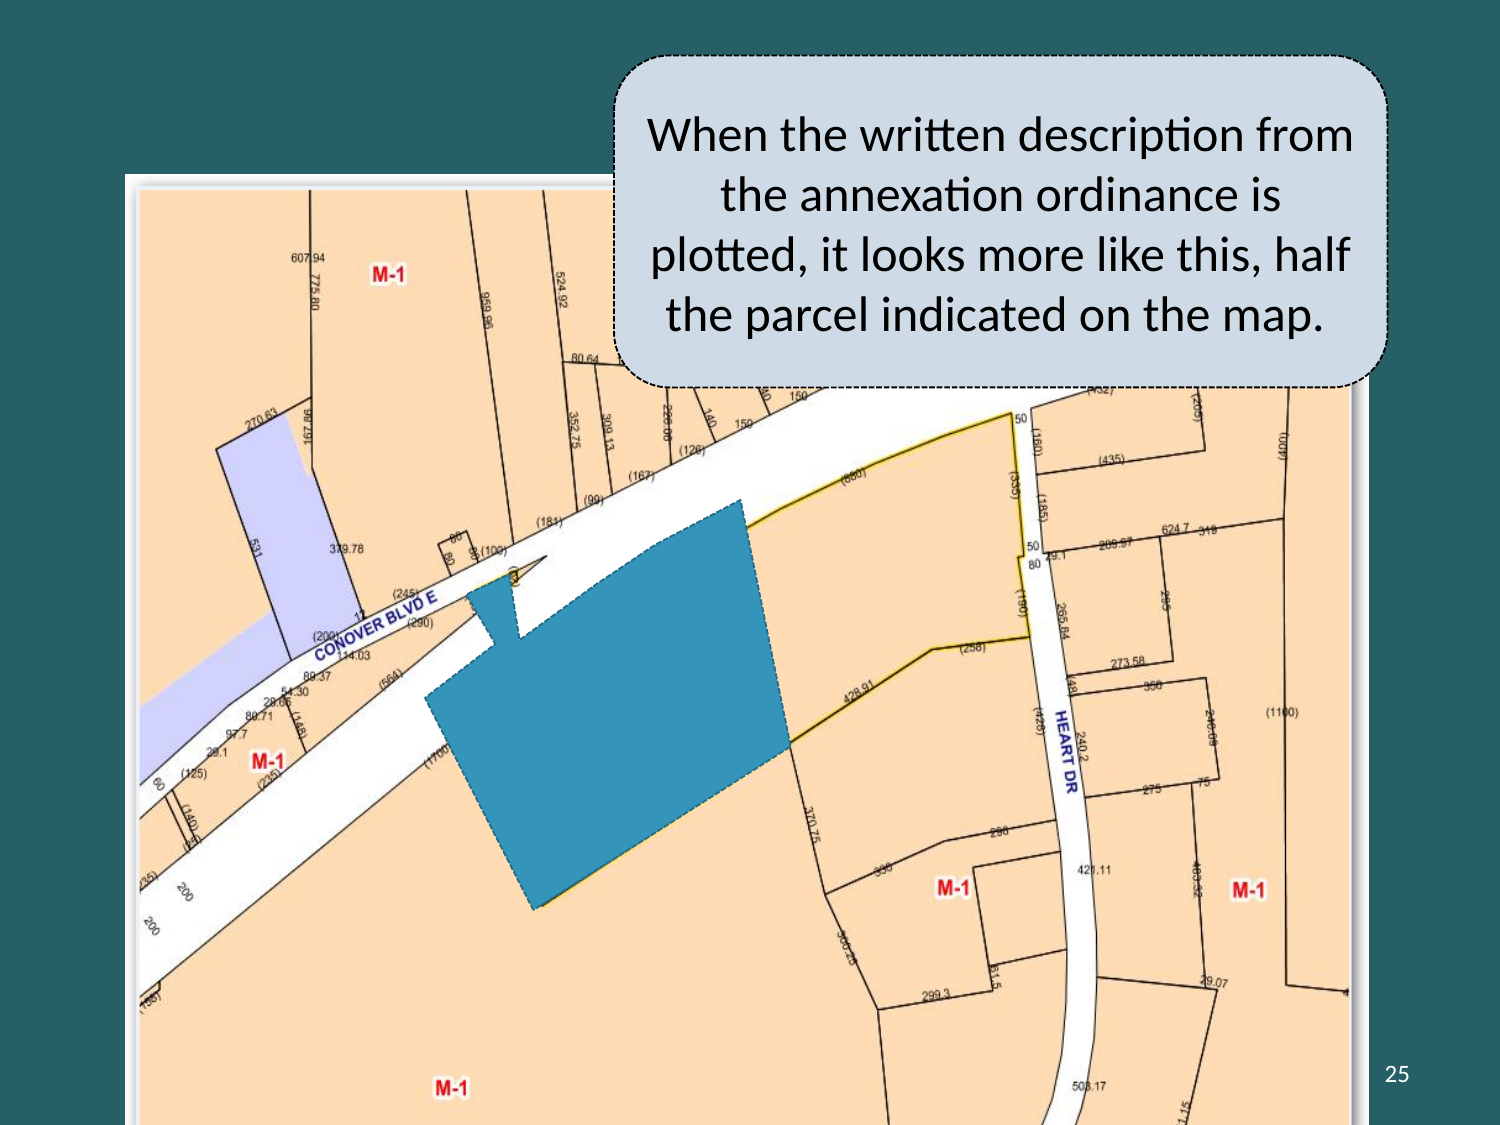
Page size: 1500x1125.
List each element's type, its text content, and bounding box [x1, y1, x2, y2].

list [124, 174, 1369, 1125]
text_box When the written description from the annexation ordinance is plotted, it looks more like this, half the parcel indicated on the map. [613, 54, 1389, 370]
slide_number 25 [1374, 1042, 1425, 1103]
